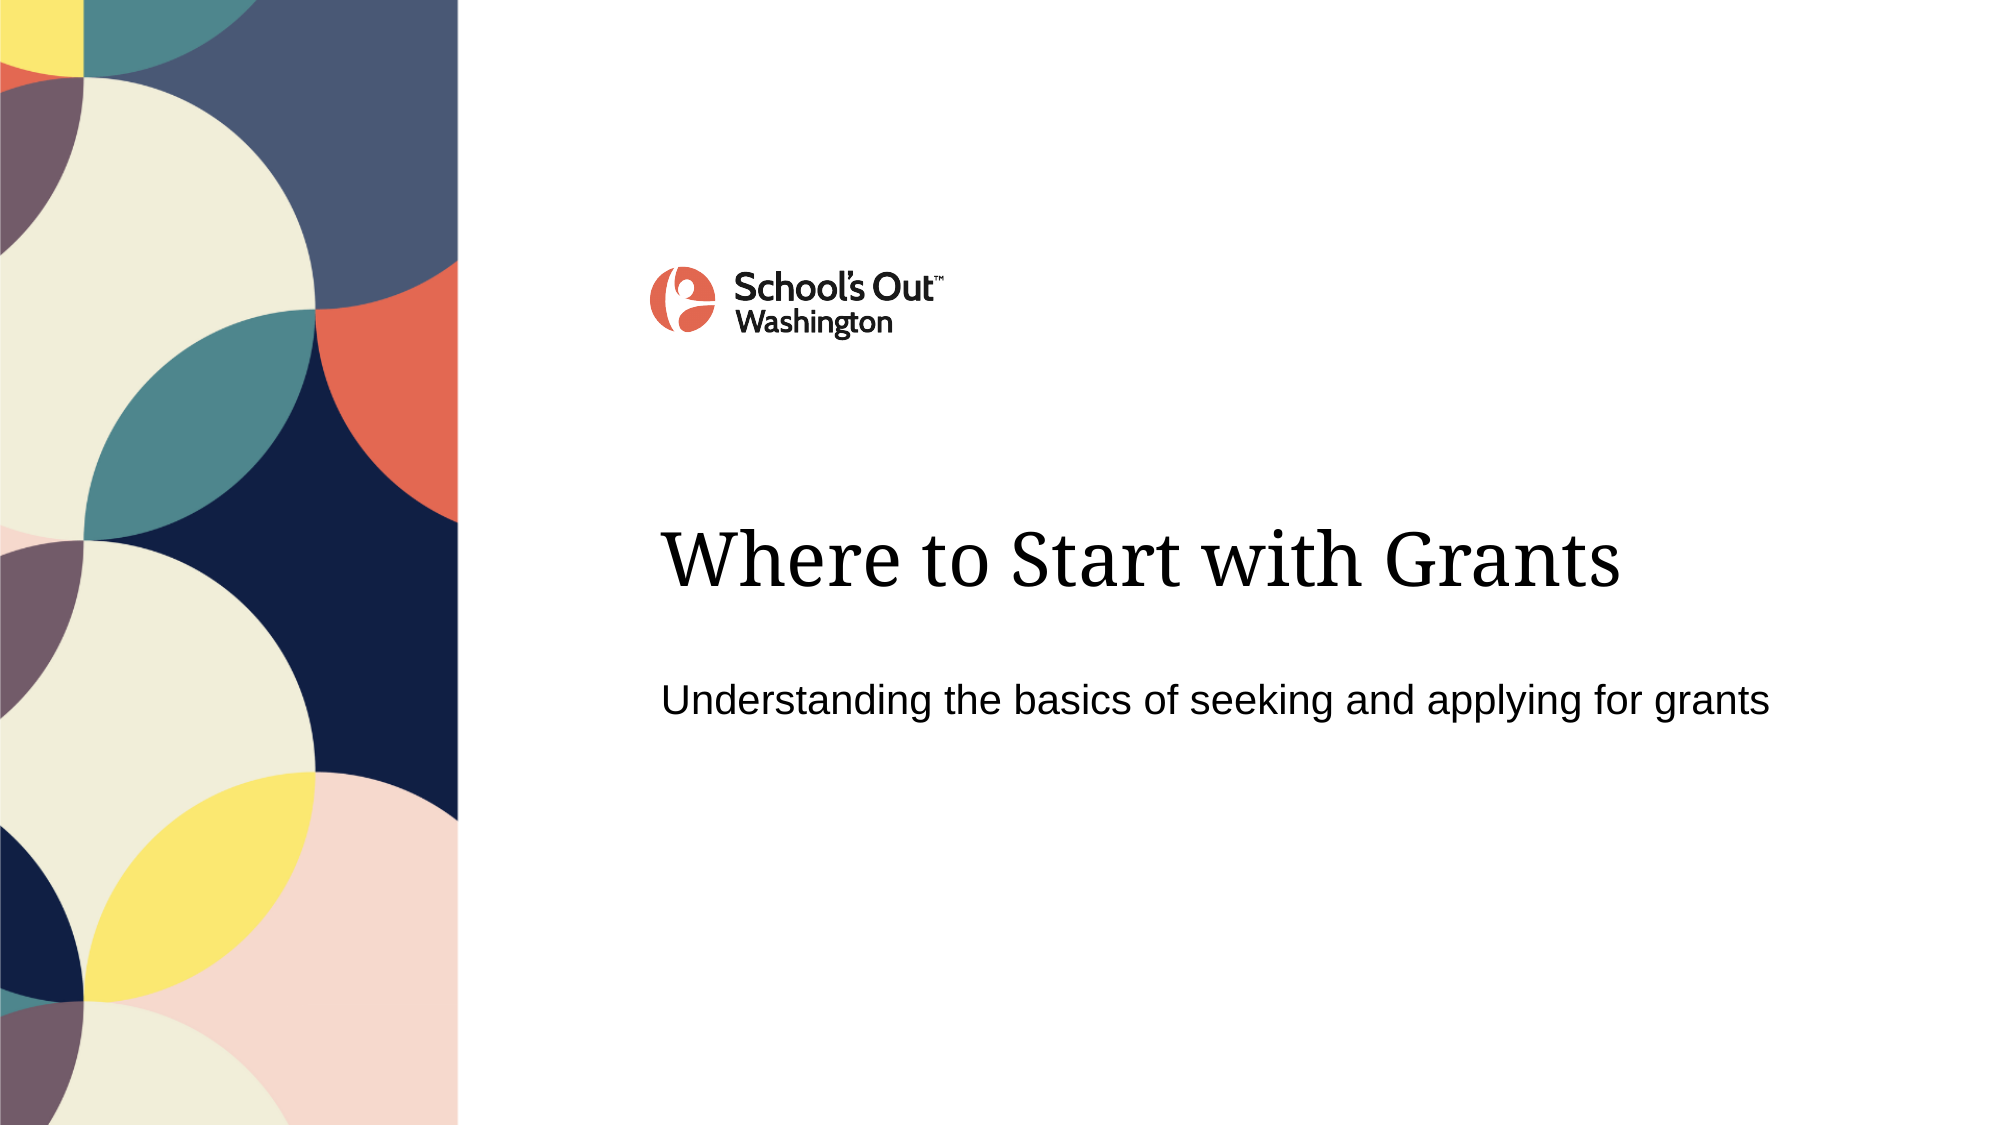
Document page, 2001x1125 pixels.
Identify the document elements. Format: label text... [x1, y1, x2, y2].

picture [0, 0, 2001, 1125]
title Where to Start with Grants [646, 389, 1812, 613]
subtitle Understanding the basics of seeking and applying for grants [646, 665, 1812, 722]
